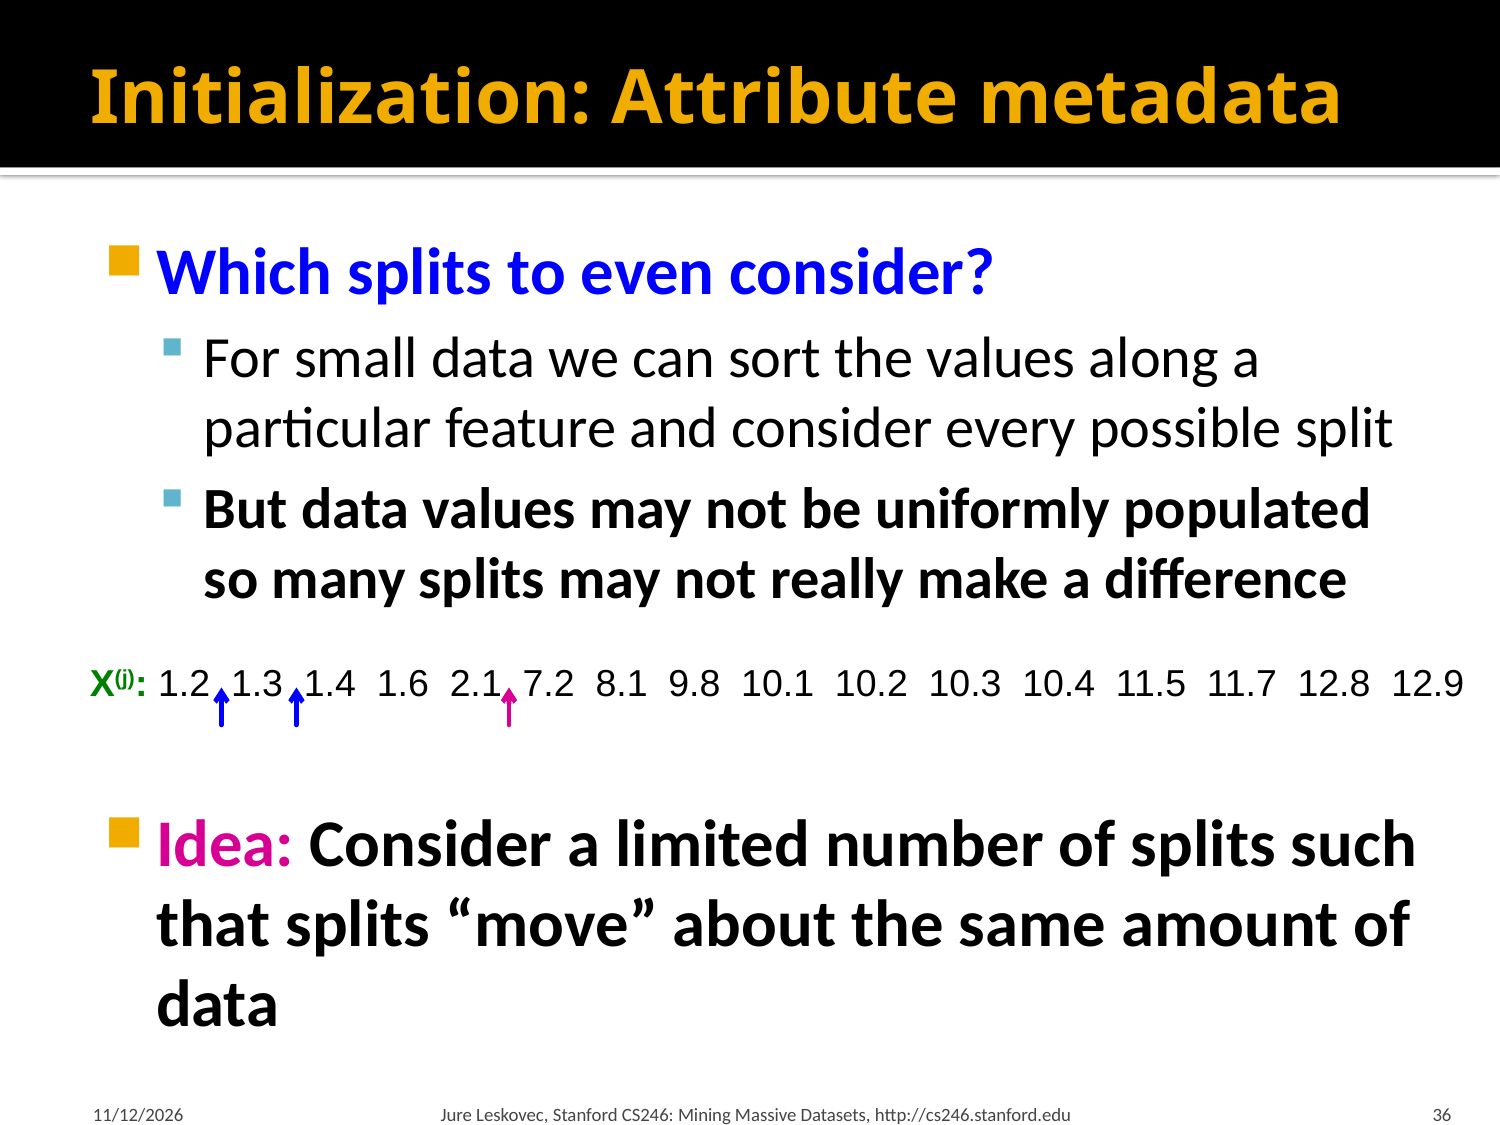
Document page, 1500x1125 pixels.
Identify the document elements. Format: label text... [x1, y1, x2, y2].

text_box X(j): 1.2 1.3 1.4 1.6 2.1 7.2 8.1 9.8 10.1 10.2 10.3 10.4 11.5 11.7 12.8 12.9 [74, 651, 1500, 712]
slide_number 36 [1345, 1080, 1467, 1125]
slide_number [75, 1080, 425, 1125]
title Initialization: Attribute metadata [75, 12, 1500, 175]
footer Jure Leskovec, Stanford CS246: Mining Massive Datasets, http://cs246.stanford.edu [433, 1080, 1337, 1125]
list Which splits to even consider? For small data we can sort the values along a particular feature and consider every possible split But data values may not be uniformly populated so many splits may not really make a difference Idea: Consider a limited number of splits such that splits “move” about the same amount of data [75, 212, 1438, 651]
list Which splits to even consider? For small data we can sort the values along a particular feature and consider every possible split But data values may not be uniformly populated so many splits may not really make a difference Idea: Consider a limited number of splits such that splits “move” about the same amount of data [75, 712, 1438, 1113]
